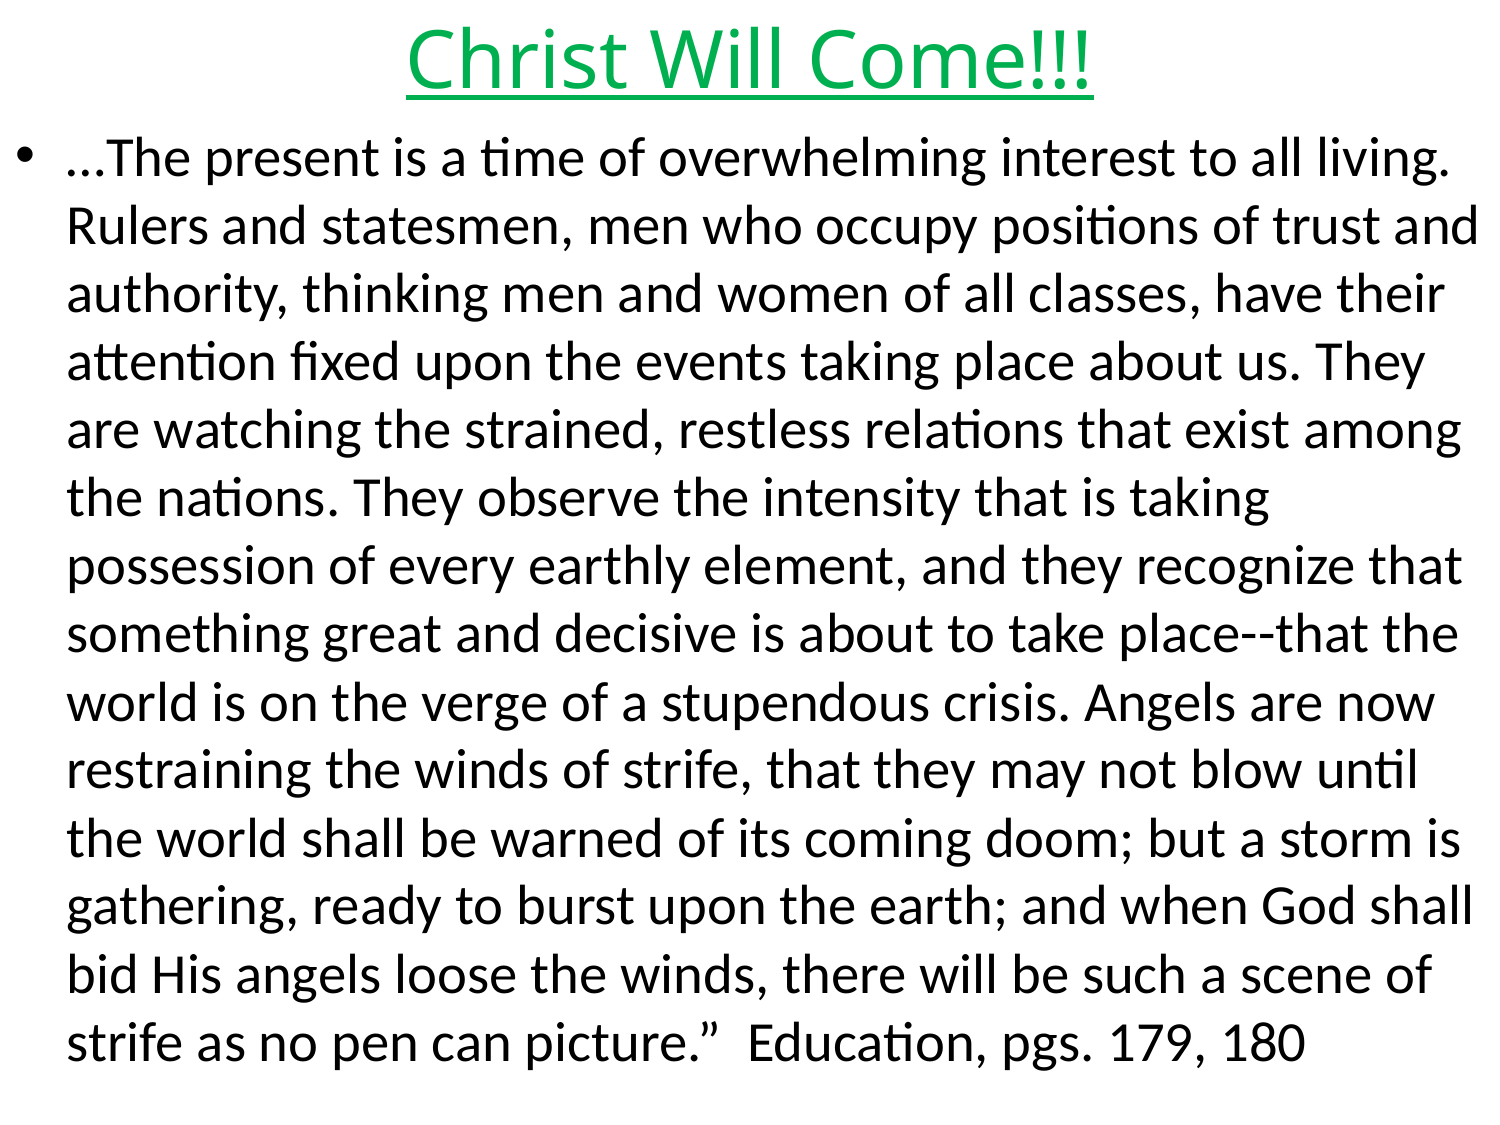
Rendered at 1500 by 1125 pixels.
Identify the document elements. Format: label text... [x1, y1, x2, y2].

title Christ Will Come!!! [75, 0, 1425, 112]
list …The present is a time of overwhelming interest to all living. Rulers and statesmen, men who occupy positions of trust and authority, thinking men and women of all classes, have their attention fixed upon the events taking place about us. They are watching the strained, restless relations that exist among the nations. They observe the intensity that is taking possession of every earthly element, and they recognize that something great and decisive is about to take place--that the world is on the verge of a stupendous crisis. Angels are now restraining the winds of strife, that they may not blow until the world shall be warned of its coming doom; but a storm is gathering, ready to burst upon the earth; and when God shall bid His angels loose the winds, there will be such a scene of strife as no pen can picture.” Education, pgs. 179, 180 [0, 112, 1500, 1125]
